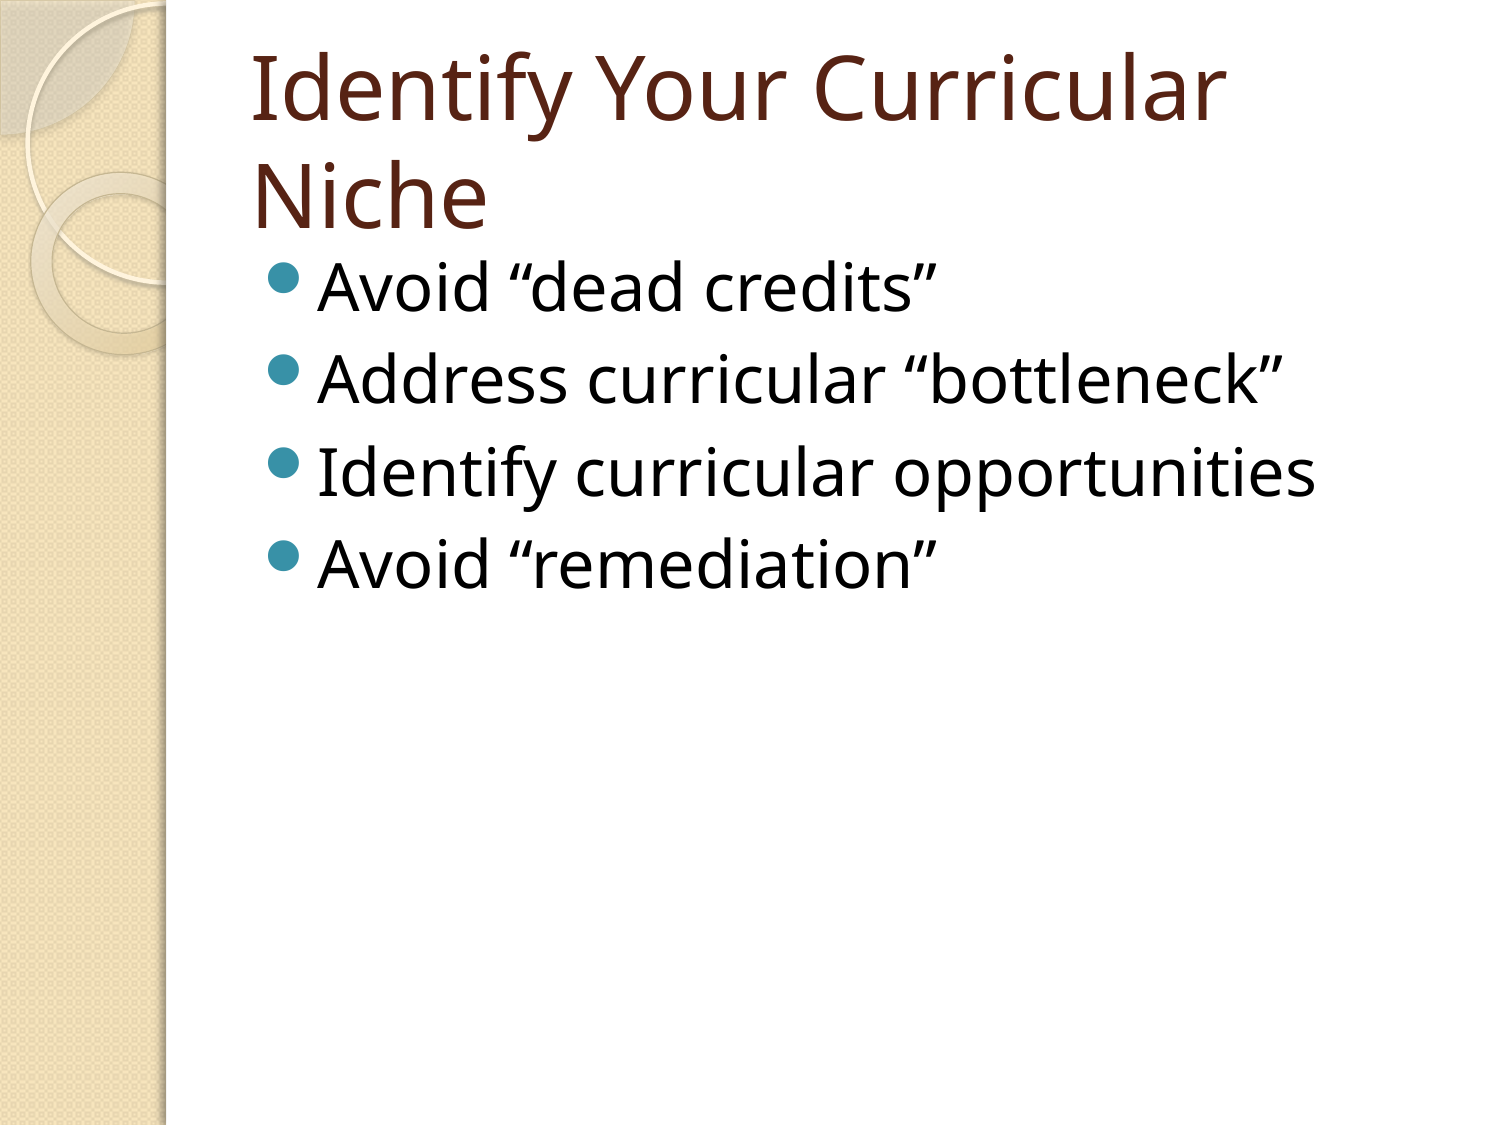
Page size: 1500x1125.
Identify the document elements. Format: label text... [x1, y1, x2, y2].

title Identify Your Curricular Niche [235, 45, 1466, 233]
list Avoid “dead credits” Address curricular “bottleneck” Identify curricular opportunities Avoid “remediation” [235, 237, 1466, 1025]
